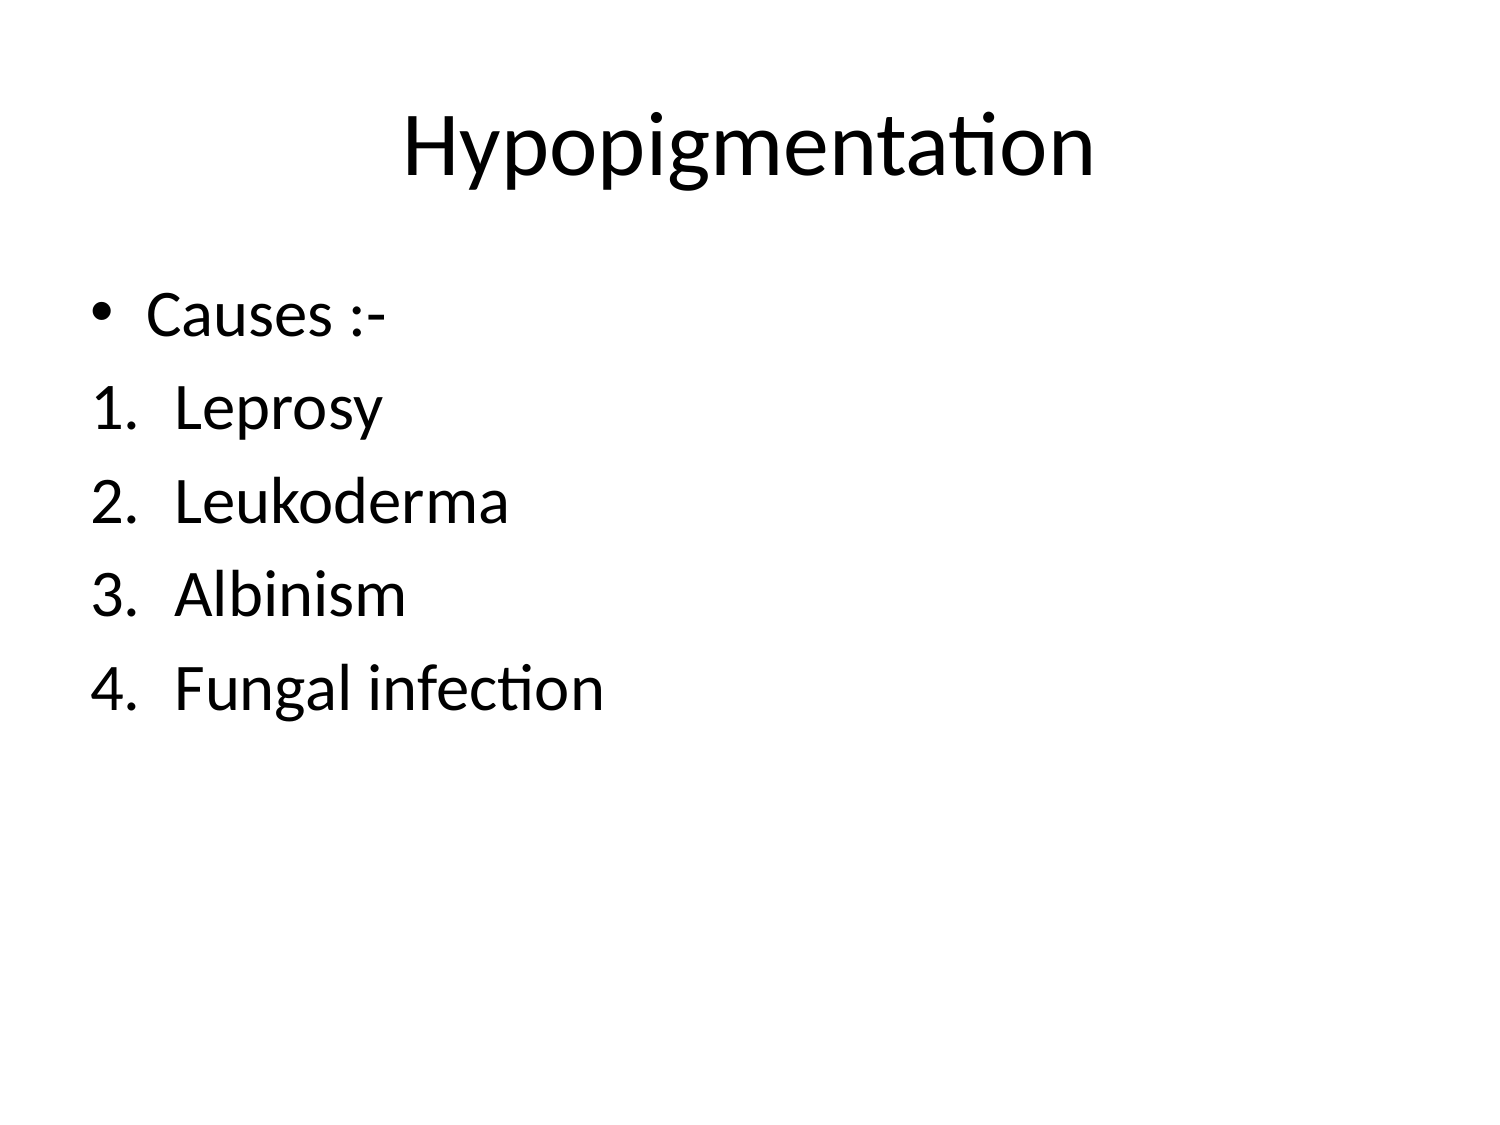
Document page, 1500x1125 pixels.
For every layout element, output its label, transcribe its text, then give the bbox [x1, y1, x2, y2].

title Hypopigmentation [75, 45, 1425, 233]
list Causes :- Leprosy Leukoderma Albinism Fungal infection [75, 262, 1425, 1005]
